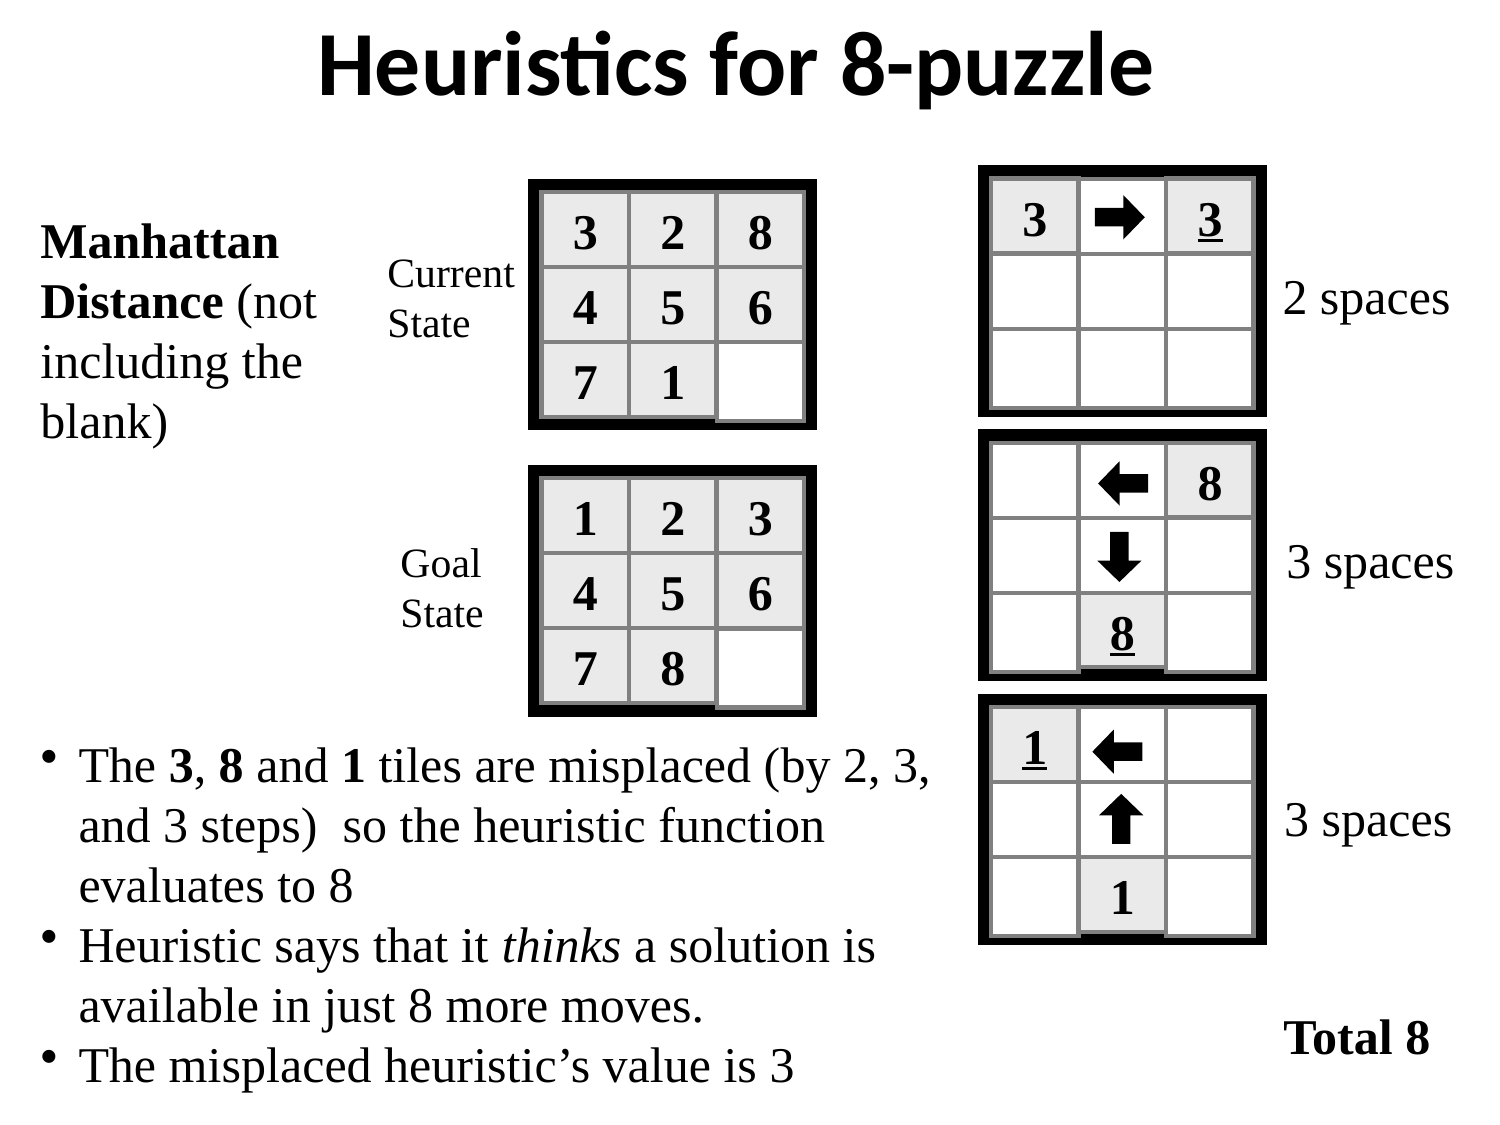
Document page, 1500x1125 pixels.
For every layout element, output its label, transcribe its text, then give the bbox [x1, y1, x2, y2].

text_box [978, 166, 1267, 417]
text_box [991, 253, 1078, 328]
text_box [1099, 463, 1148, 504]
text_box 8 [1078, 592, 1166, 668]
text_box [1078, 253, 1166, 328]
text_box [1166, 592, 1254, 672]
text_box [1078, 517, 1166, 592]
text_box [1166, 707, 1254, 782]
text_box [1078, 782, 1166, 856]
text_box Total 8 [1268, 997, 1446, 1072]
text_box [1078, 178, 1166, 253]
text_box Manhattan Distance (not including the blank) [25, 201, 373, 456]
text_box [991, 517, 1078, 592]
title Heuristics for 8-puzzle [109, 0, 1385, 153]
text_box [1099, 532, 1140, 581]
text_box [991, 592, 1079, 672]
text_box [1101, 794, 1142, 844]
text_box 8 [1166, 442, 1254, 517]
text_box Current State [372, 238, 523, 353]
text_box [991, 442, 1078, 517]
text_box [1078, 707, 1166, 782]
text_box 2 spaces [1267, 256, 1466, 332]
text_box 1 [991, 706, 1079, 782]
text_box [1166, 782, 1254, 857]
text_box [1078, 328, 1166, 408]
text_box [978, 694, 1267, 945]
text_box [978, 430, 1267, 681]
text_box [1166, 328, 1254, 408]
text_box [1078, 442, 1166, 517]
text_box [1166, 253, 1254, 328]
text_box [1166, 517, 1254, 592]
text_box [528, 465, 817, 717]
text_box 3 [991, 178, 1078, 253]
text_box Goal State [385, 528, 523, 644]
text_box [1095, 197, 1144, 238]
text_box [991, 328, 1078, 408]
text_box 1 [1078, 856, 1167, 932]
text_box [991, 857, 1079, 937]
text_box [1093, 731, 1142, 772]
text_box [1166, 857, 1254, 937]
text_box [528, 179, 817, 430]
text_box 3 [1166, 178, 1254, 253]
text_box [991, 782, 1078, 857]
text_box 3 spaces [1269, 779, 1468, 855]
text_box The 3, 8 and 1 tiles are misplaced (by 2, 3, and 3 steps) so the heuristic function evaluates to 8 Heuristic says that it thinks a solution is available in just 8 more moves. The misplaced heuristic’s value is 3 [25, 724, 975, 1100]
text_box 3 spaces [1271, 521, 1470, 596]
